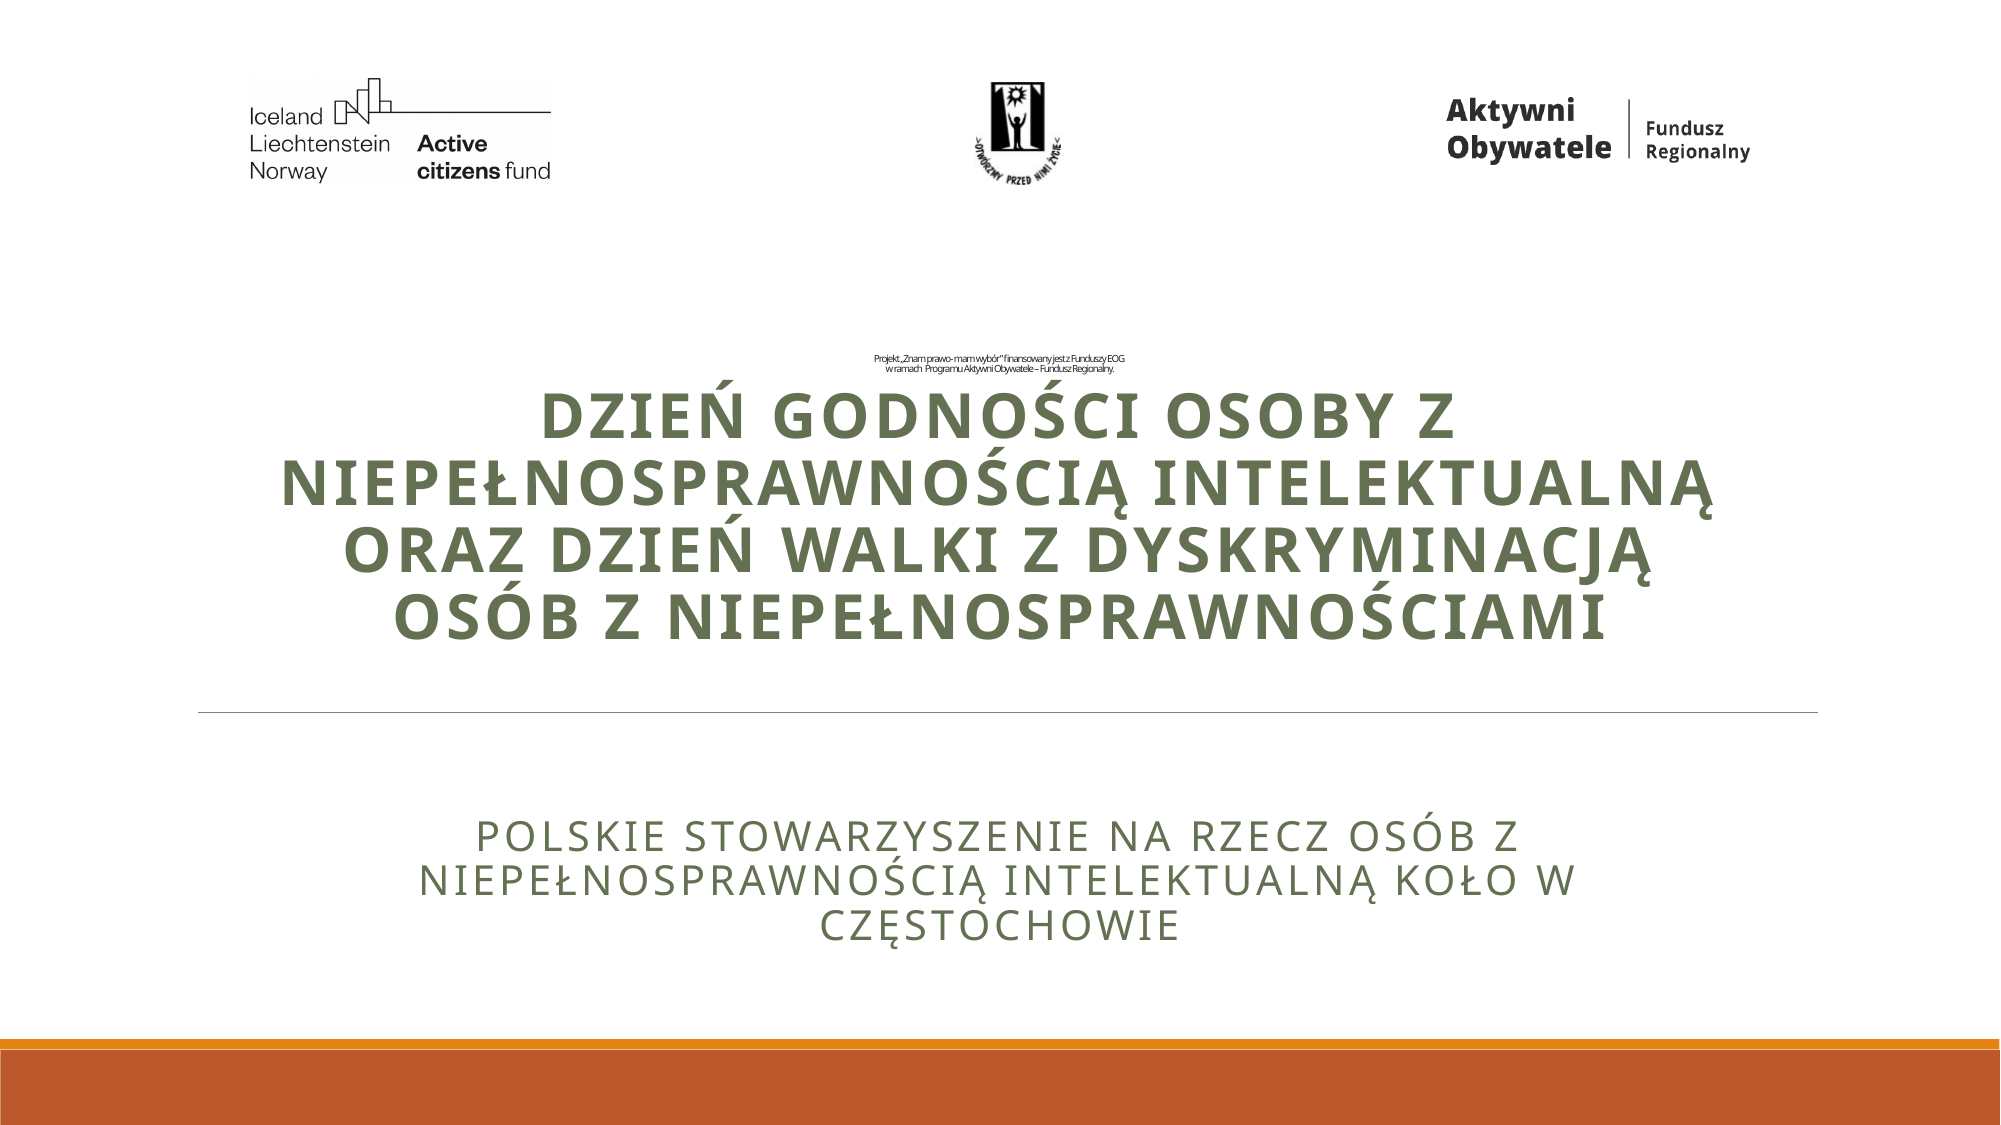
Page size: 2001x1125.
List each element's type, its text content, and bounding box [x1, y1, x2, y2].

picture [1445, 97, 1751, 166]
subtitle DZIEŃ GODNOŚCI OSOBY Z NIEPEŁNOSPRAWNOŚCIĄ INTELEKTUALNĄ ORAZ DZIEŃ WALKI Z DYSKRYMINACJĄ OSÓB Z NIEPEŁNOSPRAWNOŚCIAMI Polskie Stowarzyszenie na rzecz Osób z Niepełnosprawnością Intelektualną Koło w Częstochowie [249, 377, 1750, 966]
title Projekt „Znam prawo- mam wybór” finansowany jest z Funduszy EOG w ramach Programu Aktywni Obywatele – Fundusz Regionalny. [249, 345, 1750, 377]
picture [974, 81, 1062, 185]
picture [249, 78, 552, 185]
